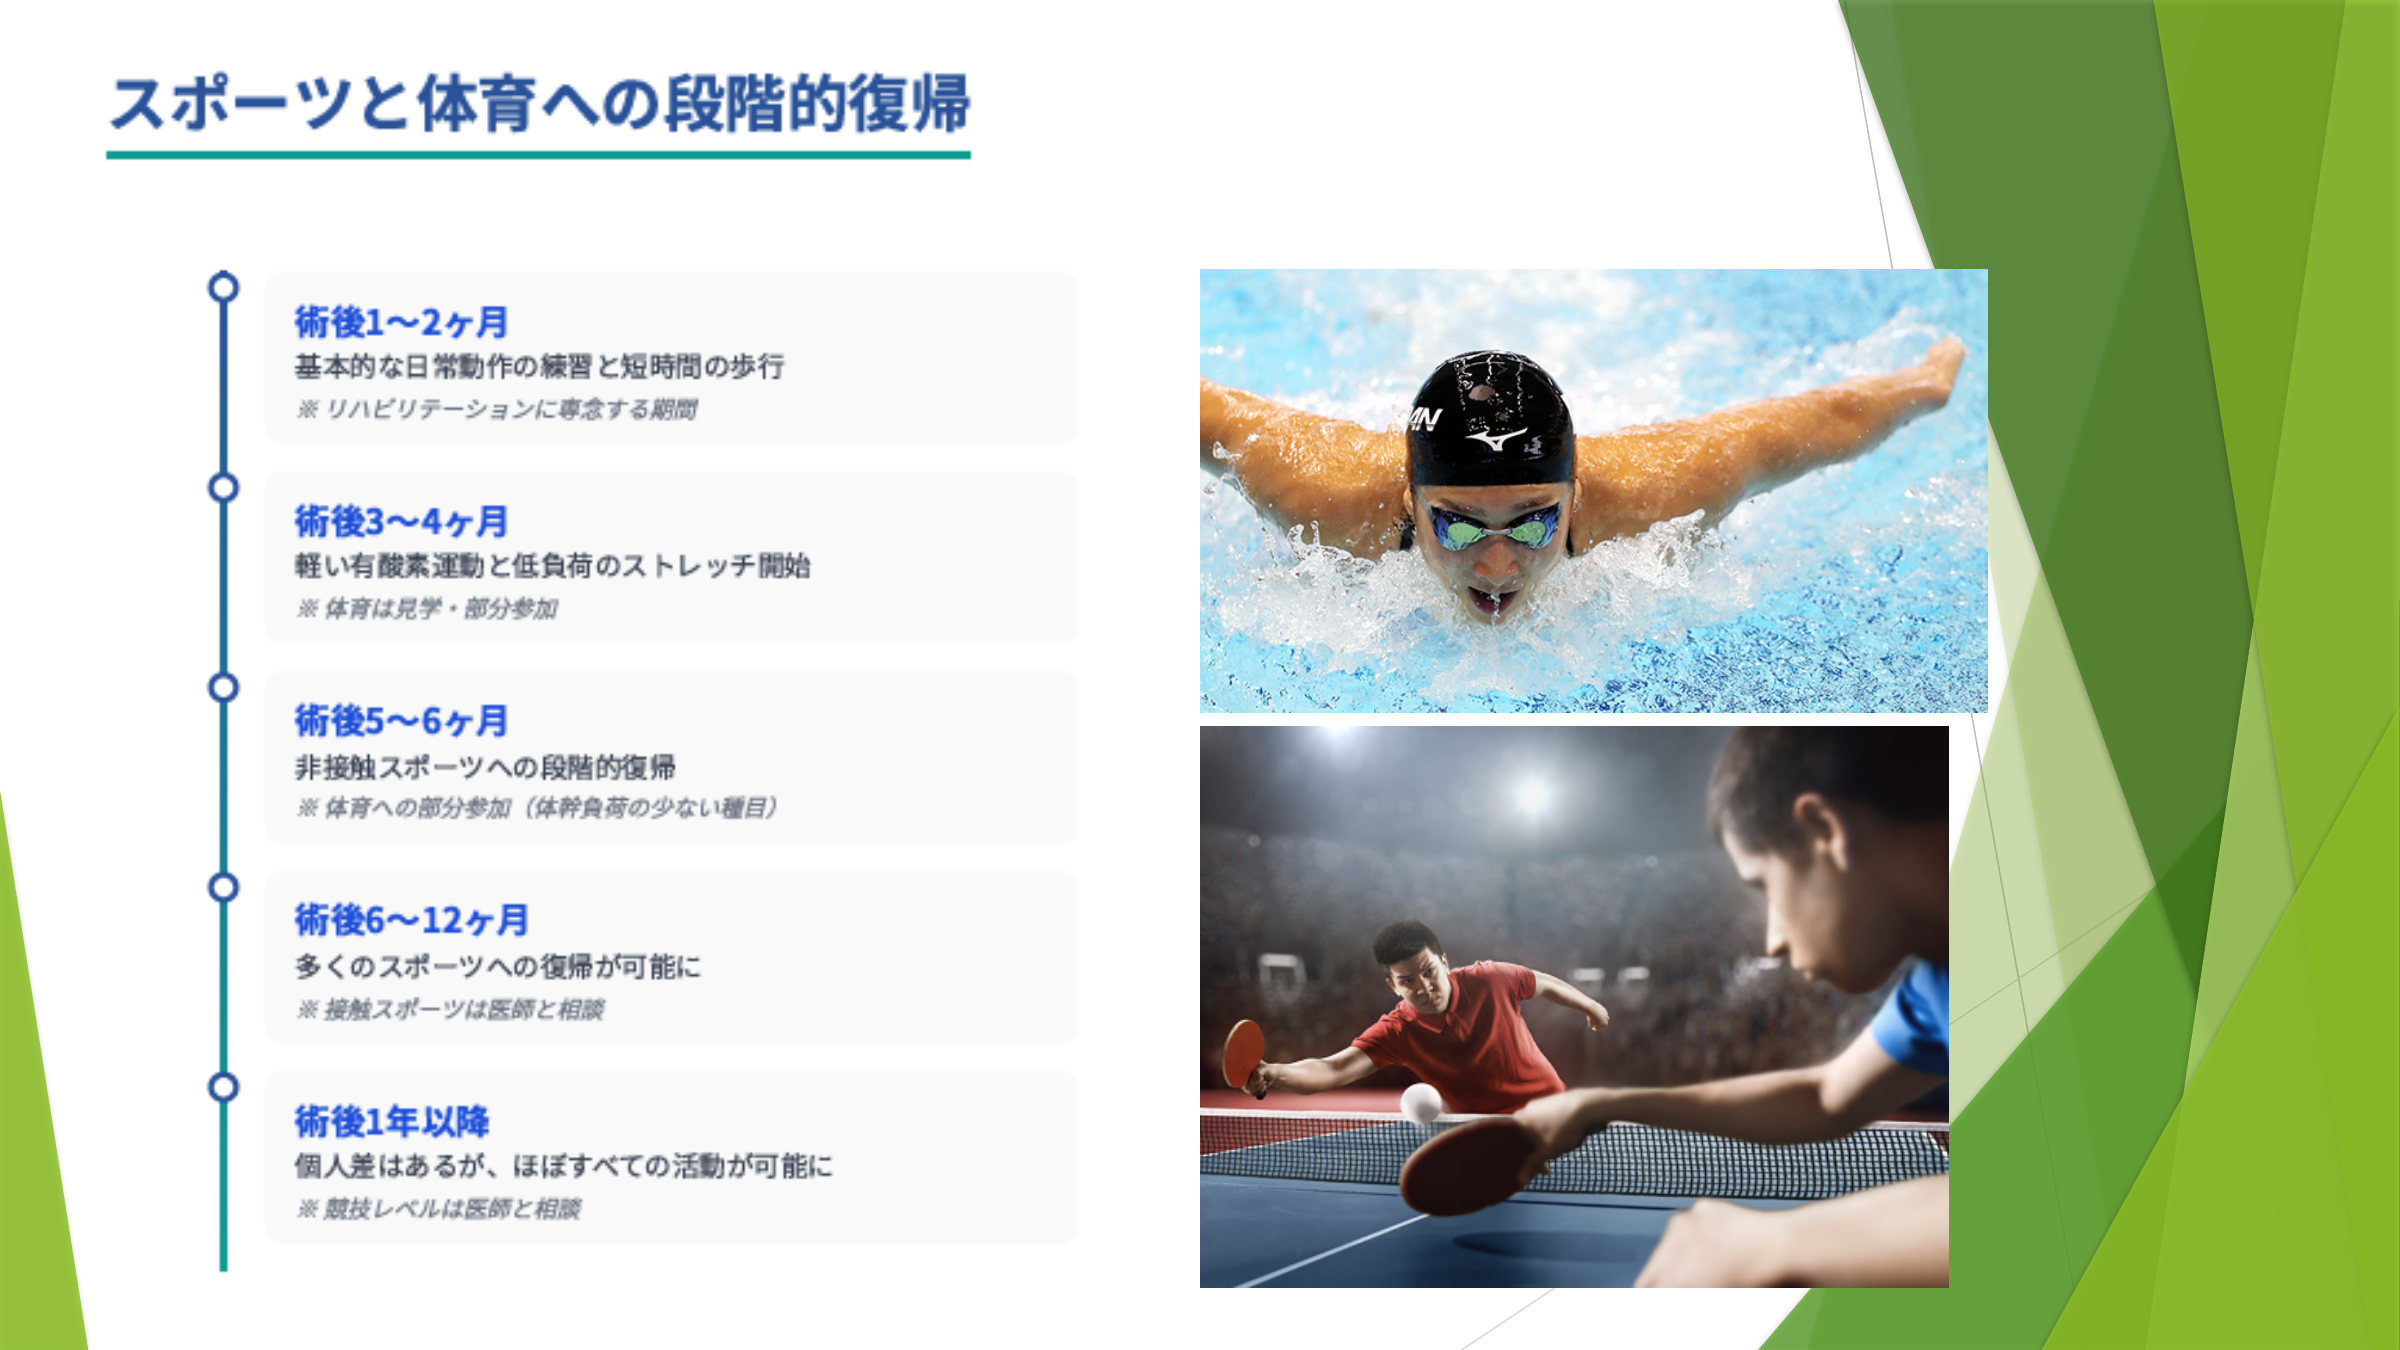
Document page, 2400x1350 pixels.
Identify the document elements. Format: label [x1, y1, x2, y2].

picture [204, 240, 1101, 1288]
picture [1199, 725, 1949, 1288]
picture [77, 36, 1002, 186]
picture [1199, 268, 1988, 714]
